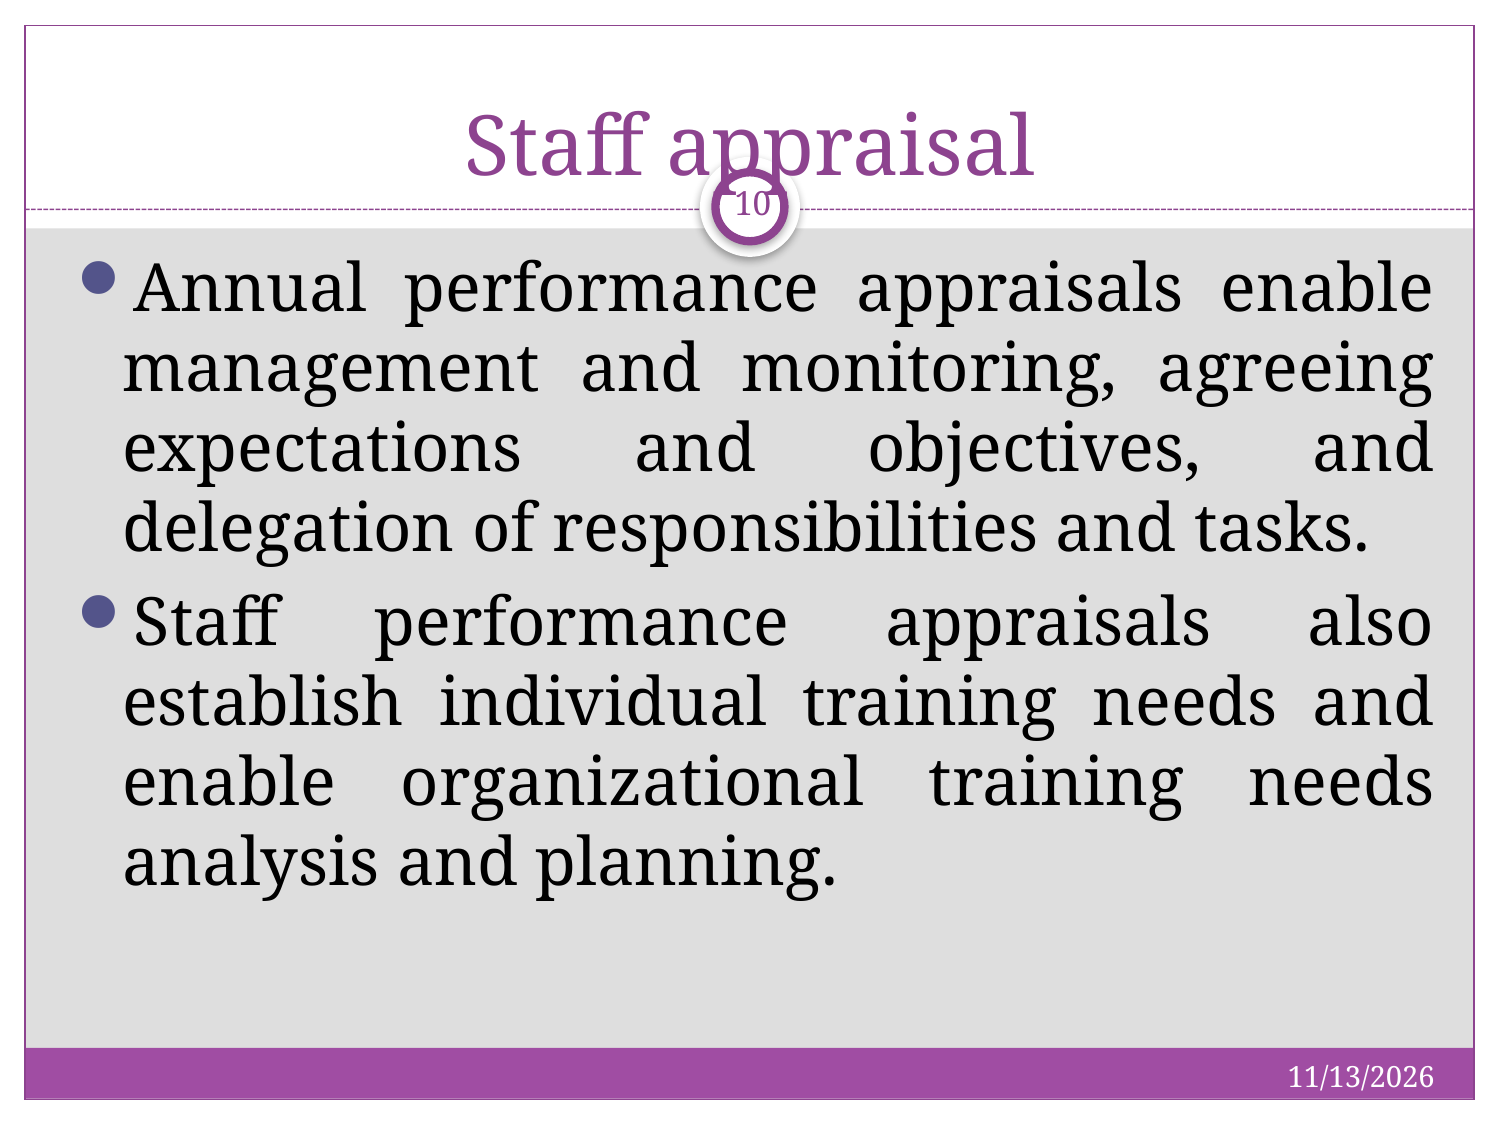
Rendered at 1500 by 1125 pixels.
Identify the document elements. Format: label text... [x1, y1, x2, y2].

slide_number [950, 1075, 1450, 1111]
slide_number 10 [715, 168, 791, 237]
title Staff appraisal [0, 99, 1500, 200]
list Annual performance appraisals enable management and monitoring, agreeing expectations and objectives, and delegation of responsibilities and tasks. Staff performance appraisals also establish individual training needs and enable organizational training needs analysis and planning. [62, 237, 1450, 1075]
